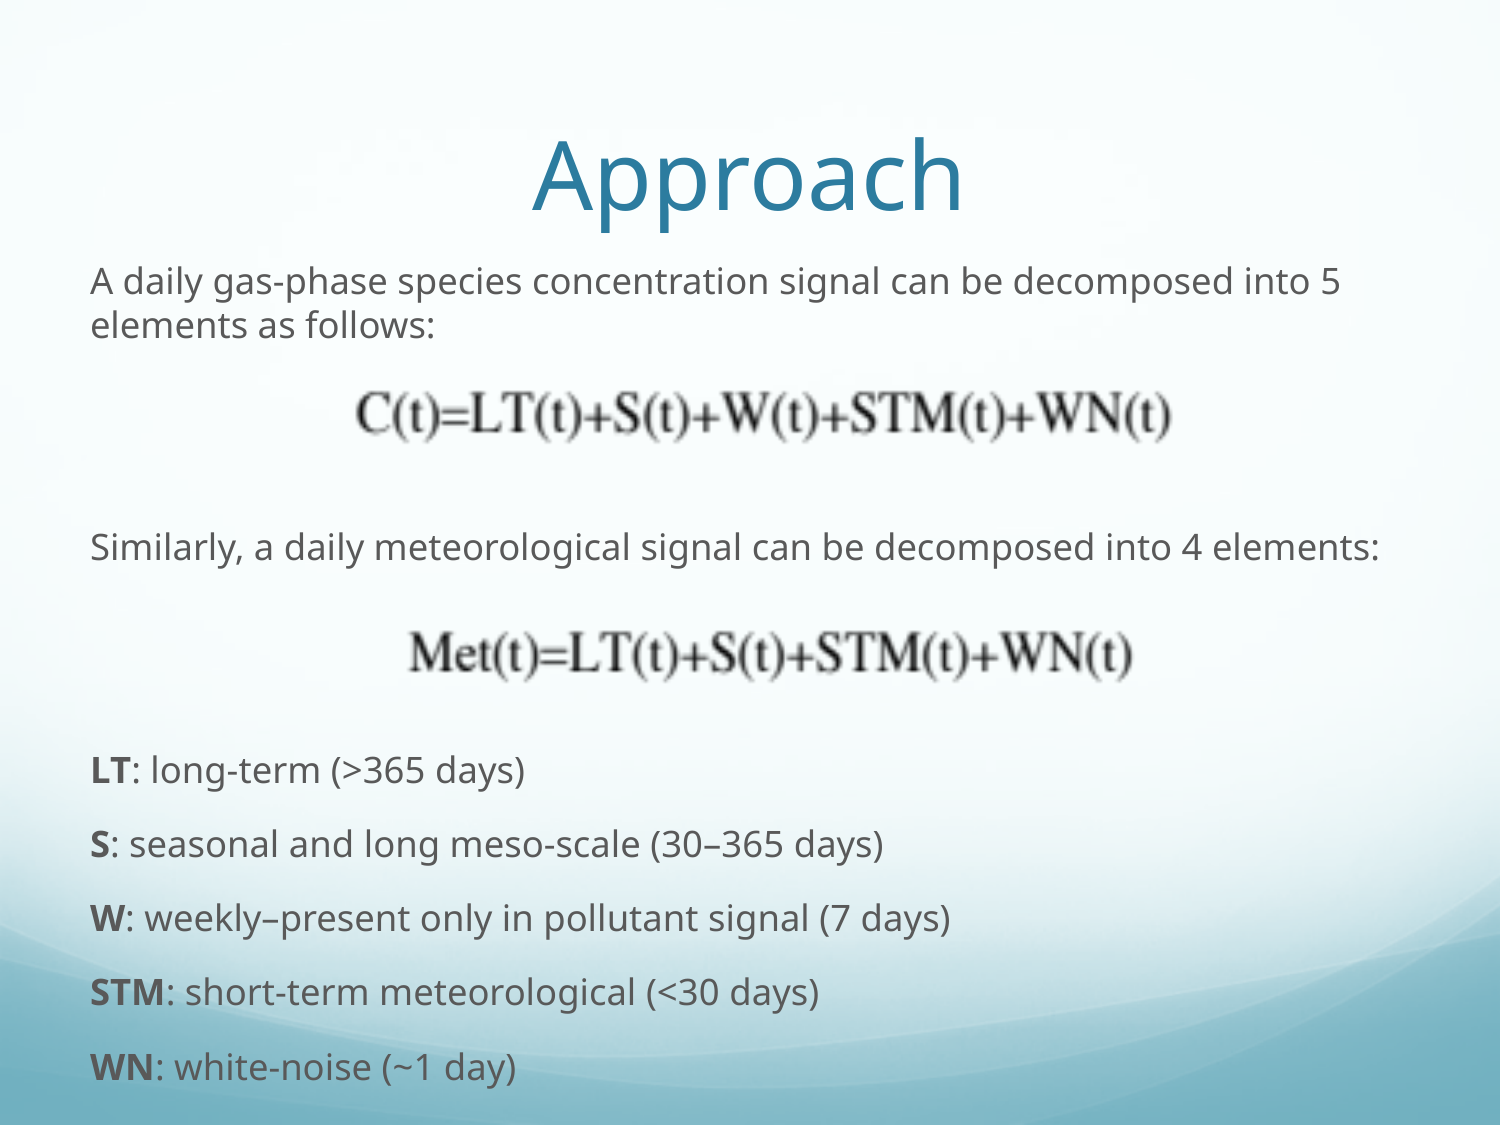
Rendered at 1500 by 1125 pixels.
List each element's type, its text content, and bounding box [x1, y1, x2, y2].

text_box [351, 381, 1177, 453]
title Approach [90, 17, 1410, 237]
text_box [401, 622, 1136, 692]
list A daily gas-phase species concentration signal can be decomposed into 5 elements as follows: Similarly, a daily meteorological signal can be decomposed into 4 elements: LT: long-term (>365 days) S: seasonal and long meso-scale (30–365 days) W: weekly–present only in pollutant signal (7 days) STM: short-term meteorological (<30 days) WN: white-noise (~1 day) [75, 250, 1425, 1112]
